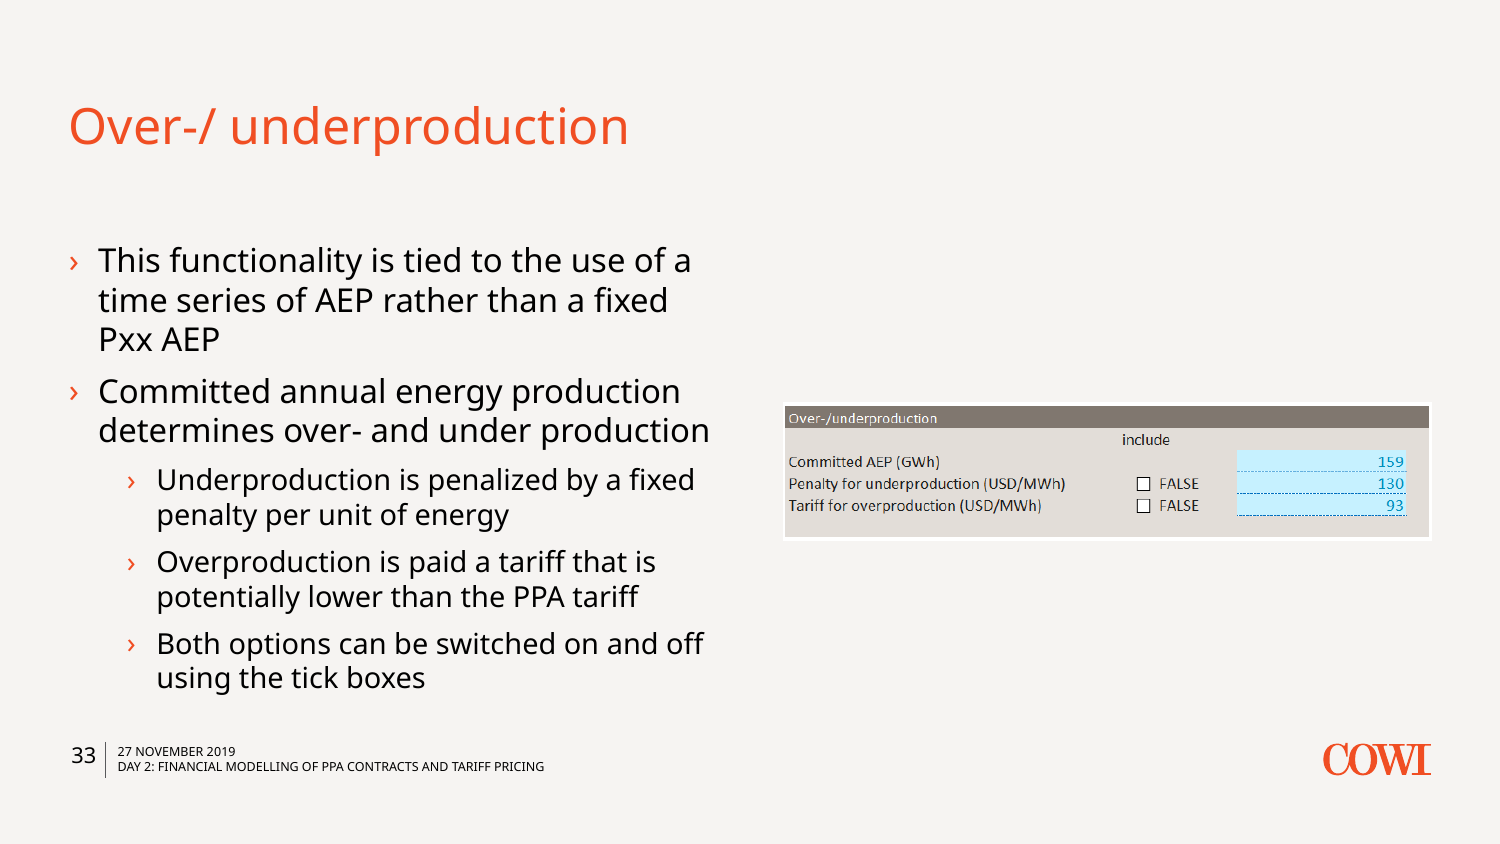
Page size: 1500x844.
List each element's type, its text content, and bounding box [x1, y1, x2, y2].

footer Day 2: Financial modelling of PPA contracts and tariff pricing [117, 762, 631, 777]
list This functionality is tied to the use of a time series of AEP rather than a fixed Pxx AEP Committed annual energy production determines over- and under production Underproduction is penalized by a fixed penalty per unit of energy Overproduction is paid a tariff that is potentially lower than the PPA tariff Both options can be switched on and off using the tick boxes [68, 239, 717, 703]
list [783, 401, 1432, 541]
slide_number 33 [29, 733, 97, 796]
title Over-/ underproduction [68, 100, 1432, 212]
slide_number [117, 746, 439, 758]
